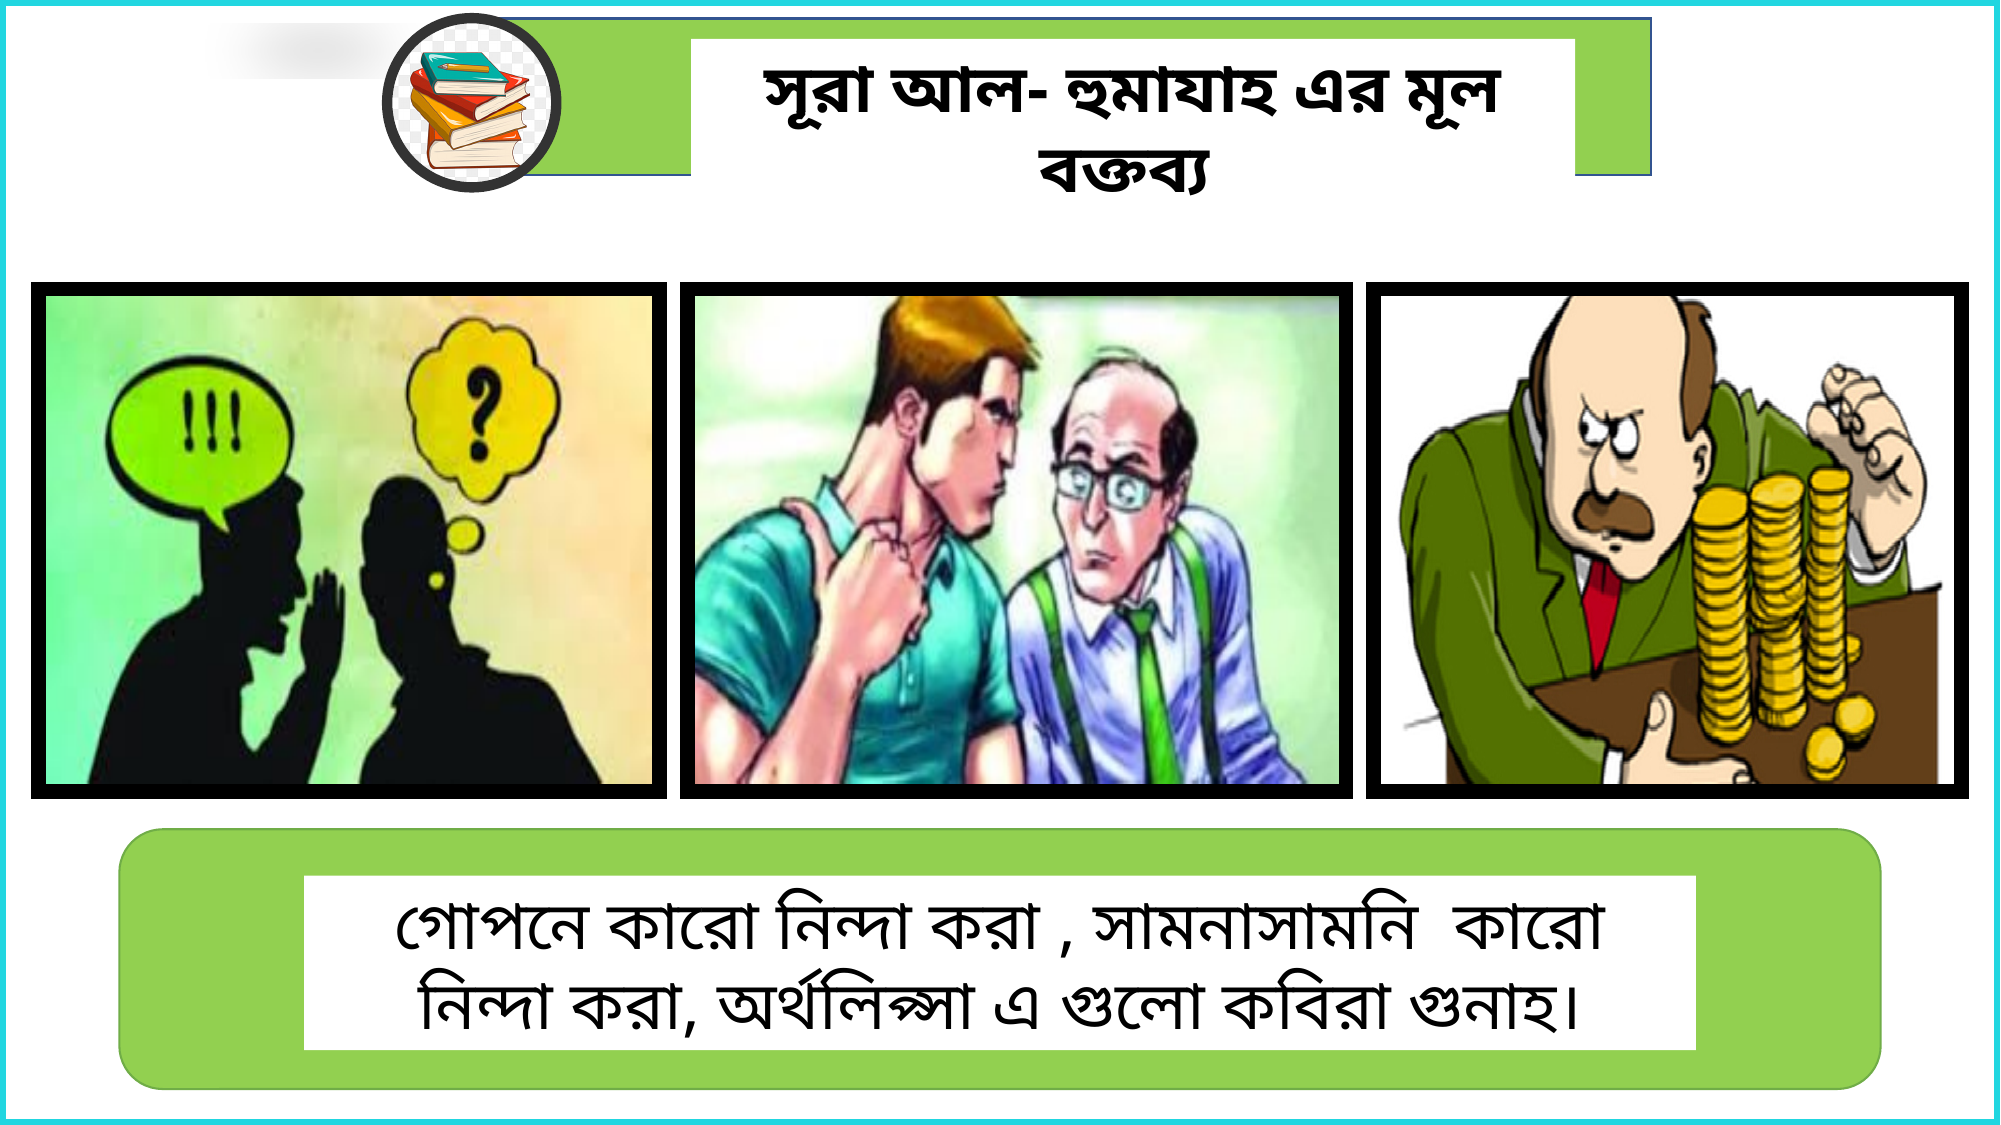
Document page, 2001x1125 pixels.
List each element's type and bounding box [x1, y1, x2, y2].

picture [45, 296, 653, 784]
text_box [387, 18, 1652, 188]
picture [694, 296, 1339, 784]
text_box [119, 829, 1881, 1090]
picture [1380, 296, 1955, 784]
text_box [0, 0, 2000, 1125]
